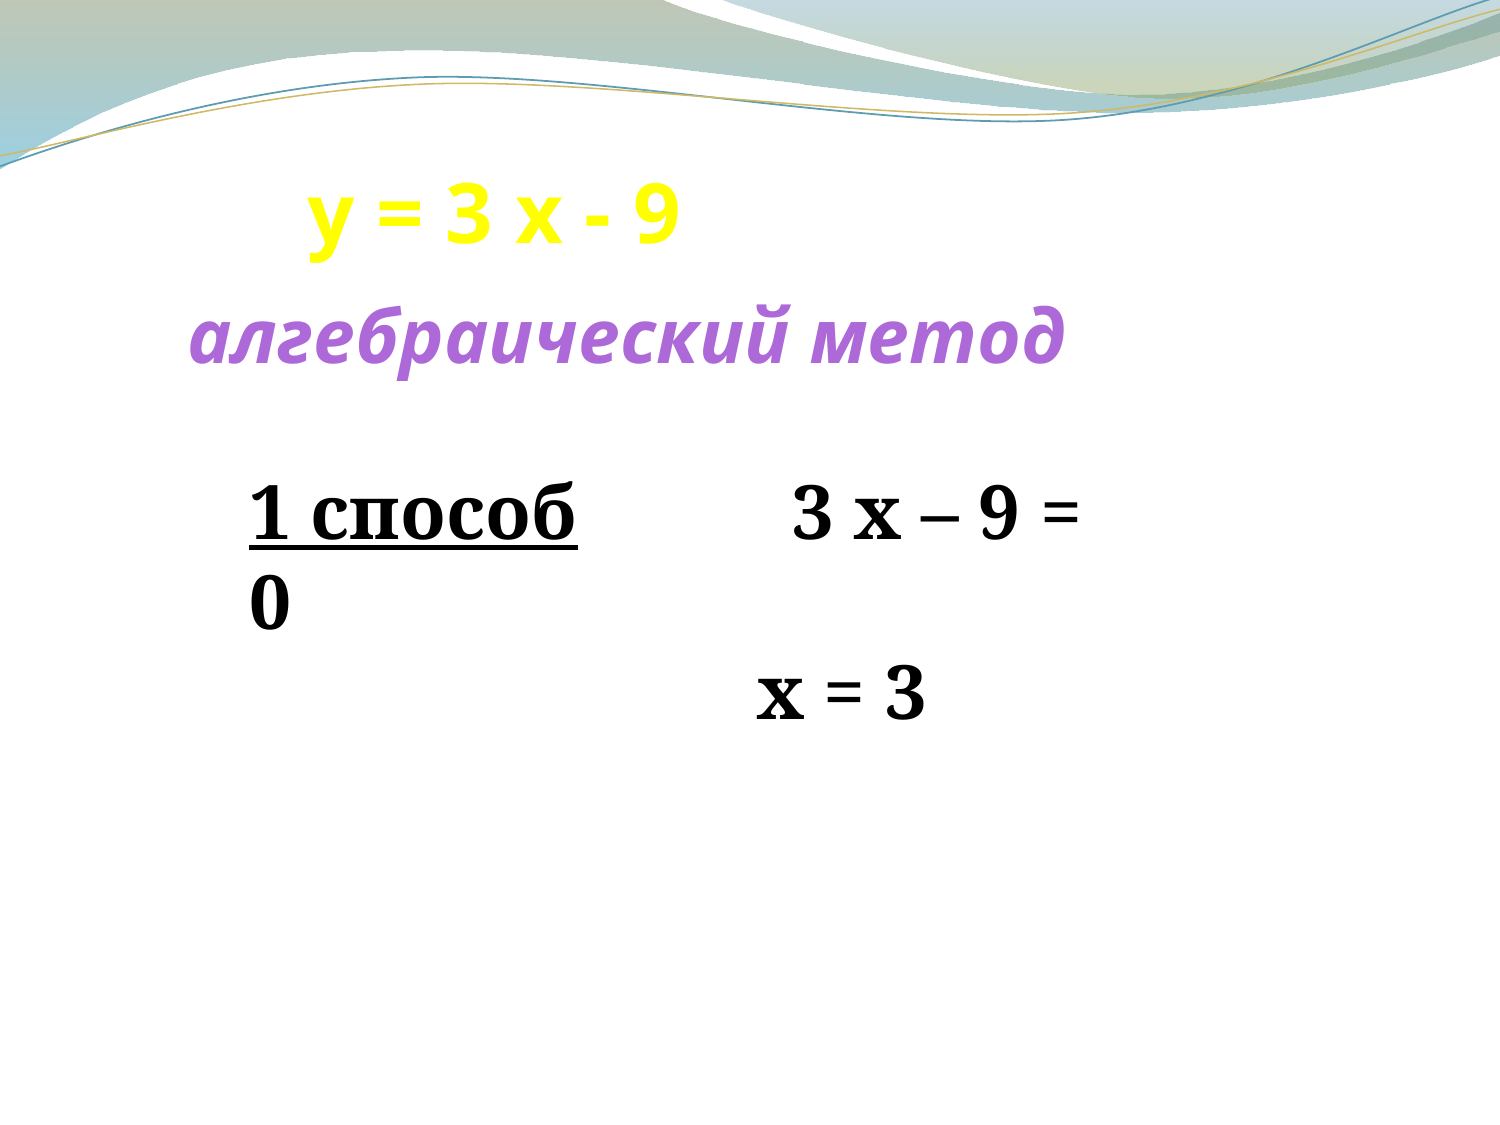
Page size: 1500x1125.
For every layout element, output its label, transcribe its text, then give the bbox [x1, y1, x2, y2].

text_box 1 способ 3 х – 9 = 0 х = 3 [234, 456, 1125, 742]
text_box алгебраический метод [152, 281, 1102, 386]
text_box у = 3 х - 9 [292, 152, 1008, 268]
